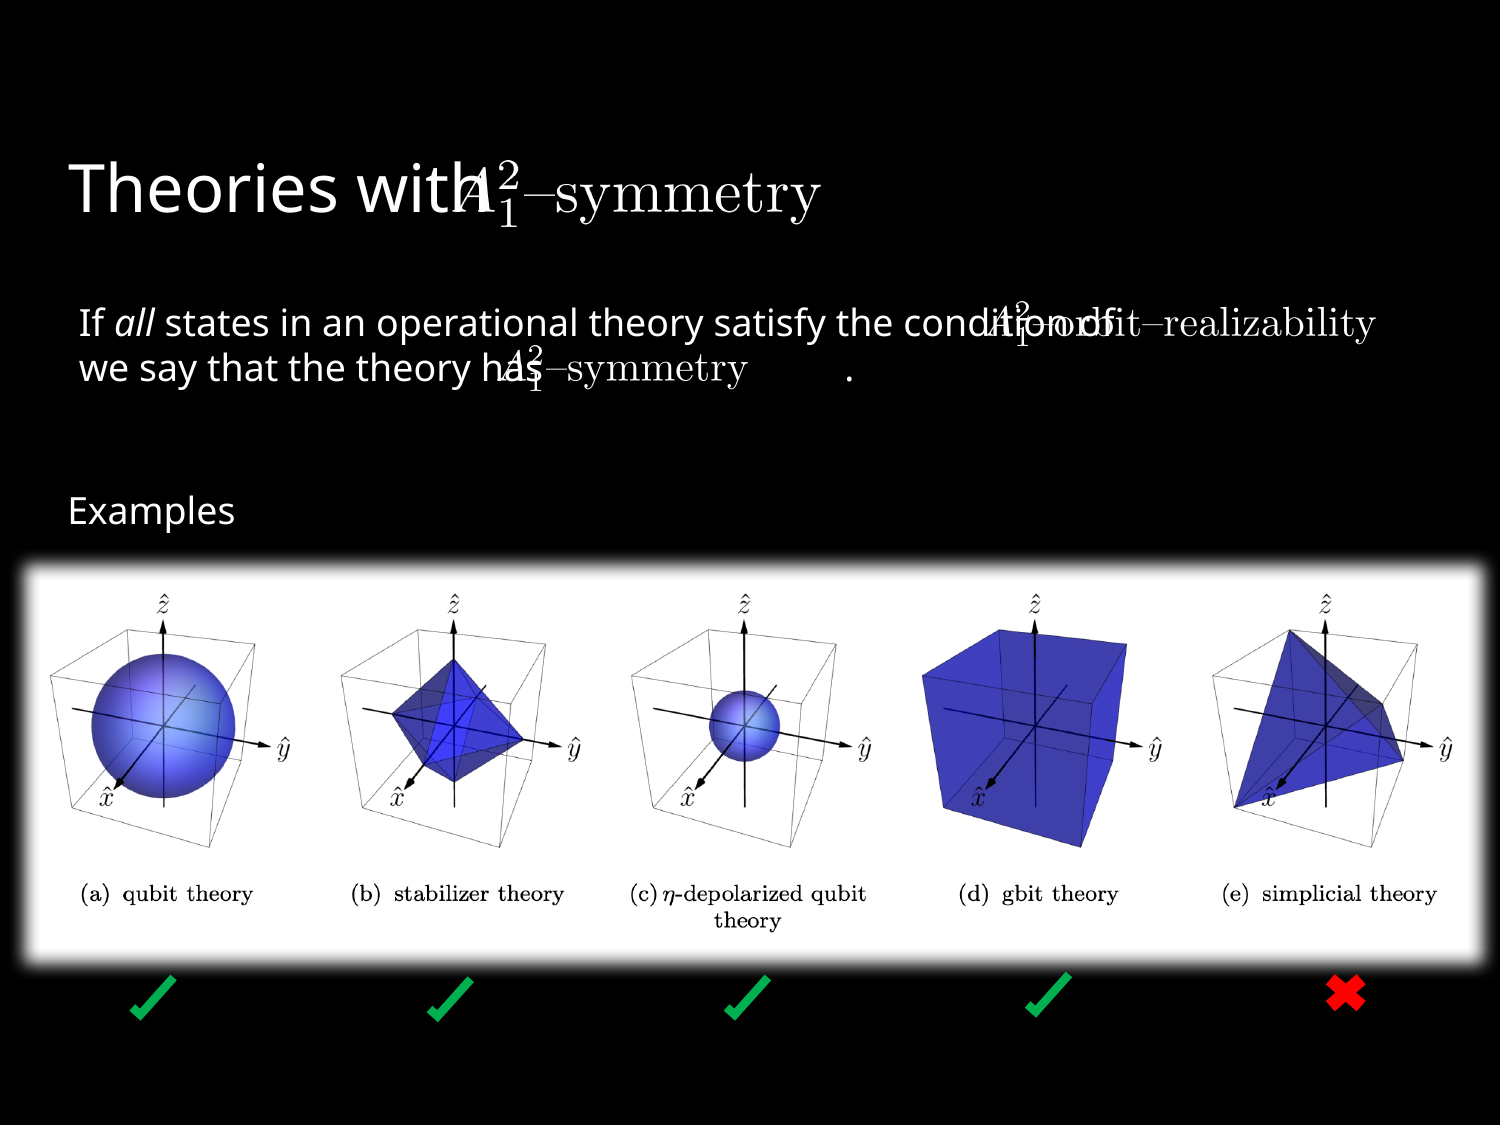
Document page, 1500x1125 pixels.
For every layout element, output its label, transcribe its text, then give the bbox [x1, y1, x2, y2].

picture [984, 301, 1376, 346]
picture [497, 345, 748, 391]
text_box [723, 974, 772, 1021]
picture [42, 580, 1467, 950]
text_box [426, 976, 474, 1023]
text_box Theories with [53, 150, 1474, 235]
picture [452, 160, 821, 227]
text_box Examples: [52, 479, 261, 540]
text_box [129, 974, 177, 1021]
text_box [1325, 974, 1366, 1012]
text_box If all states in an operational theory satisfy the condition of we say that the theory has . [63, 291, 1440, 397]
text_box [1024, 971, 1073, 1018]
